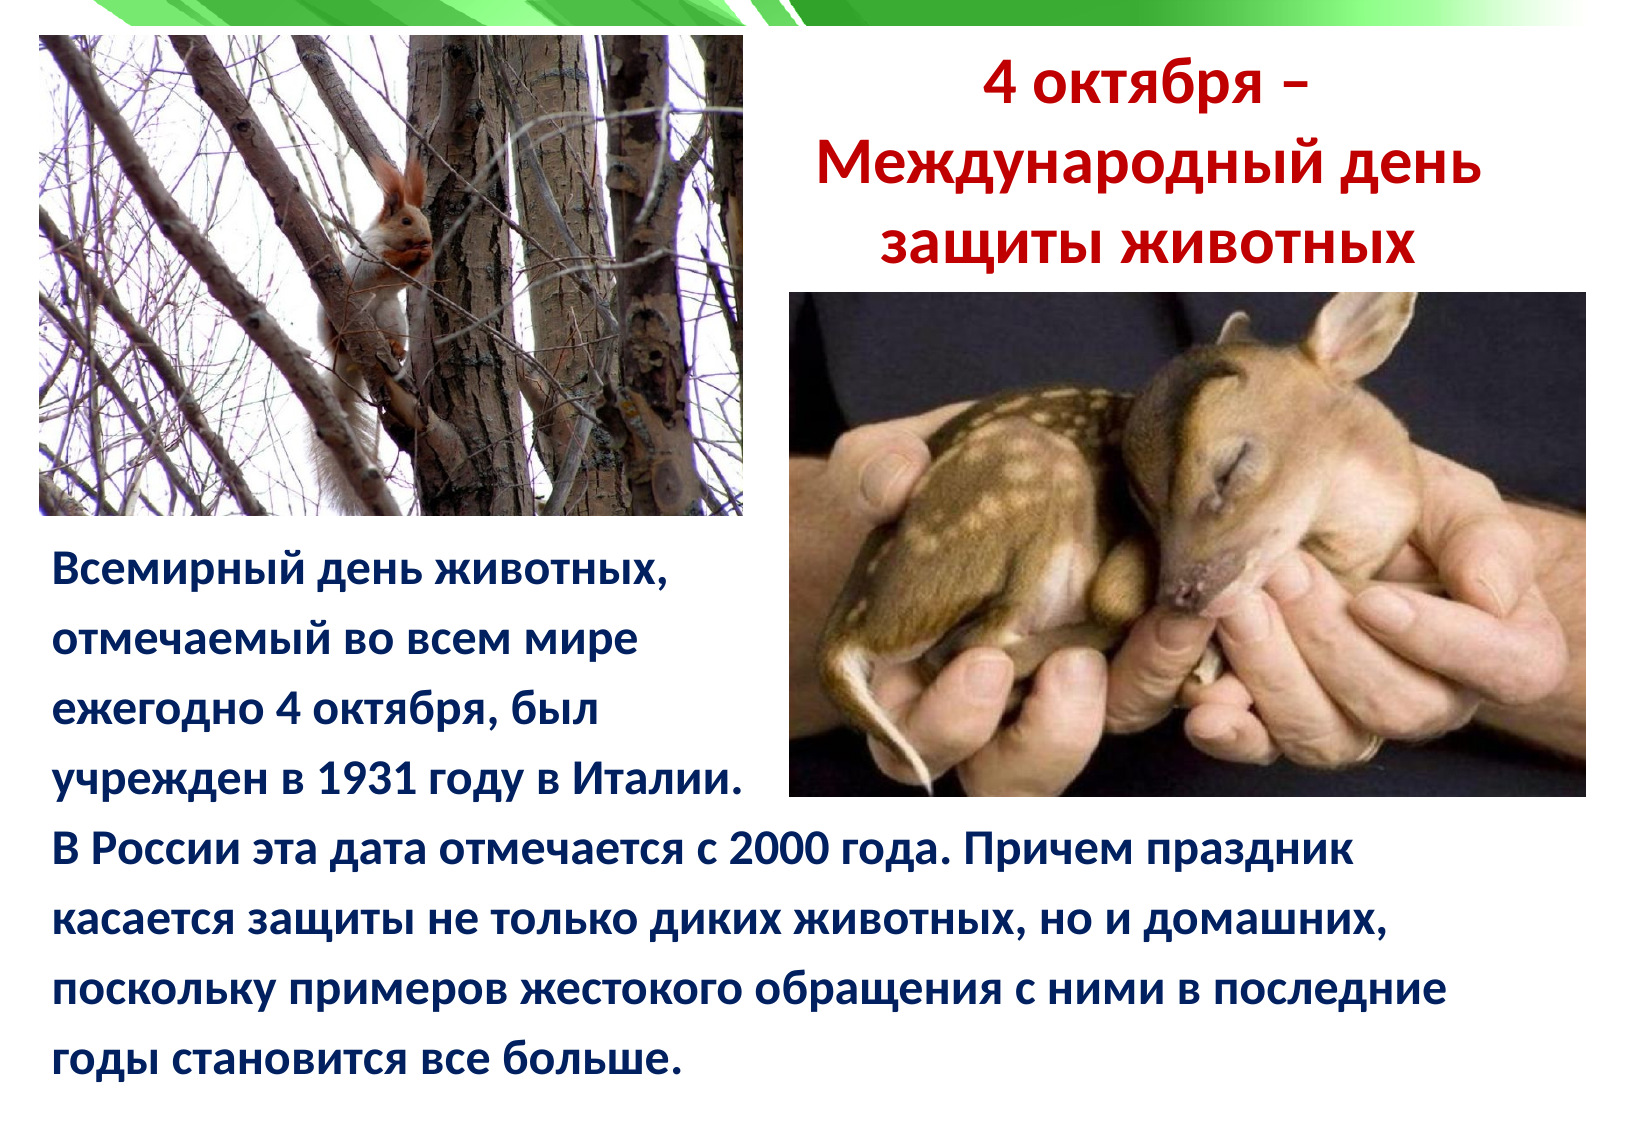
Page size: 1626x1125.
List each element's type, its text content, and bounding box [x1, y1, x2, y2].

picture [788, 292, 1587, 798]
picture [38, 34, 743, 516]
list Всемирный день животных, отмечаемый во всем мире ежегодно 4 октября, был учрежден в 1931 году в Италии. В России эта дата отмечается с 2000 года. Причем праздник касается защиты не только диких животных, но и домашних, поскольку примеров жестокого обращения с ними в последние годы становится все больше. [0, 527, 1516, 1102]
title 4 октября – Международный день защиты животных [753, 45, 1544, 270]
picture [0, 0, 1622, 26]
